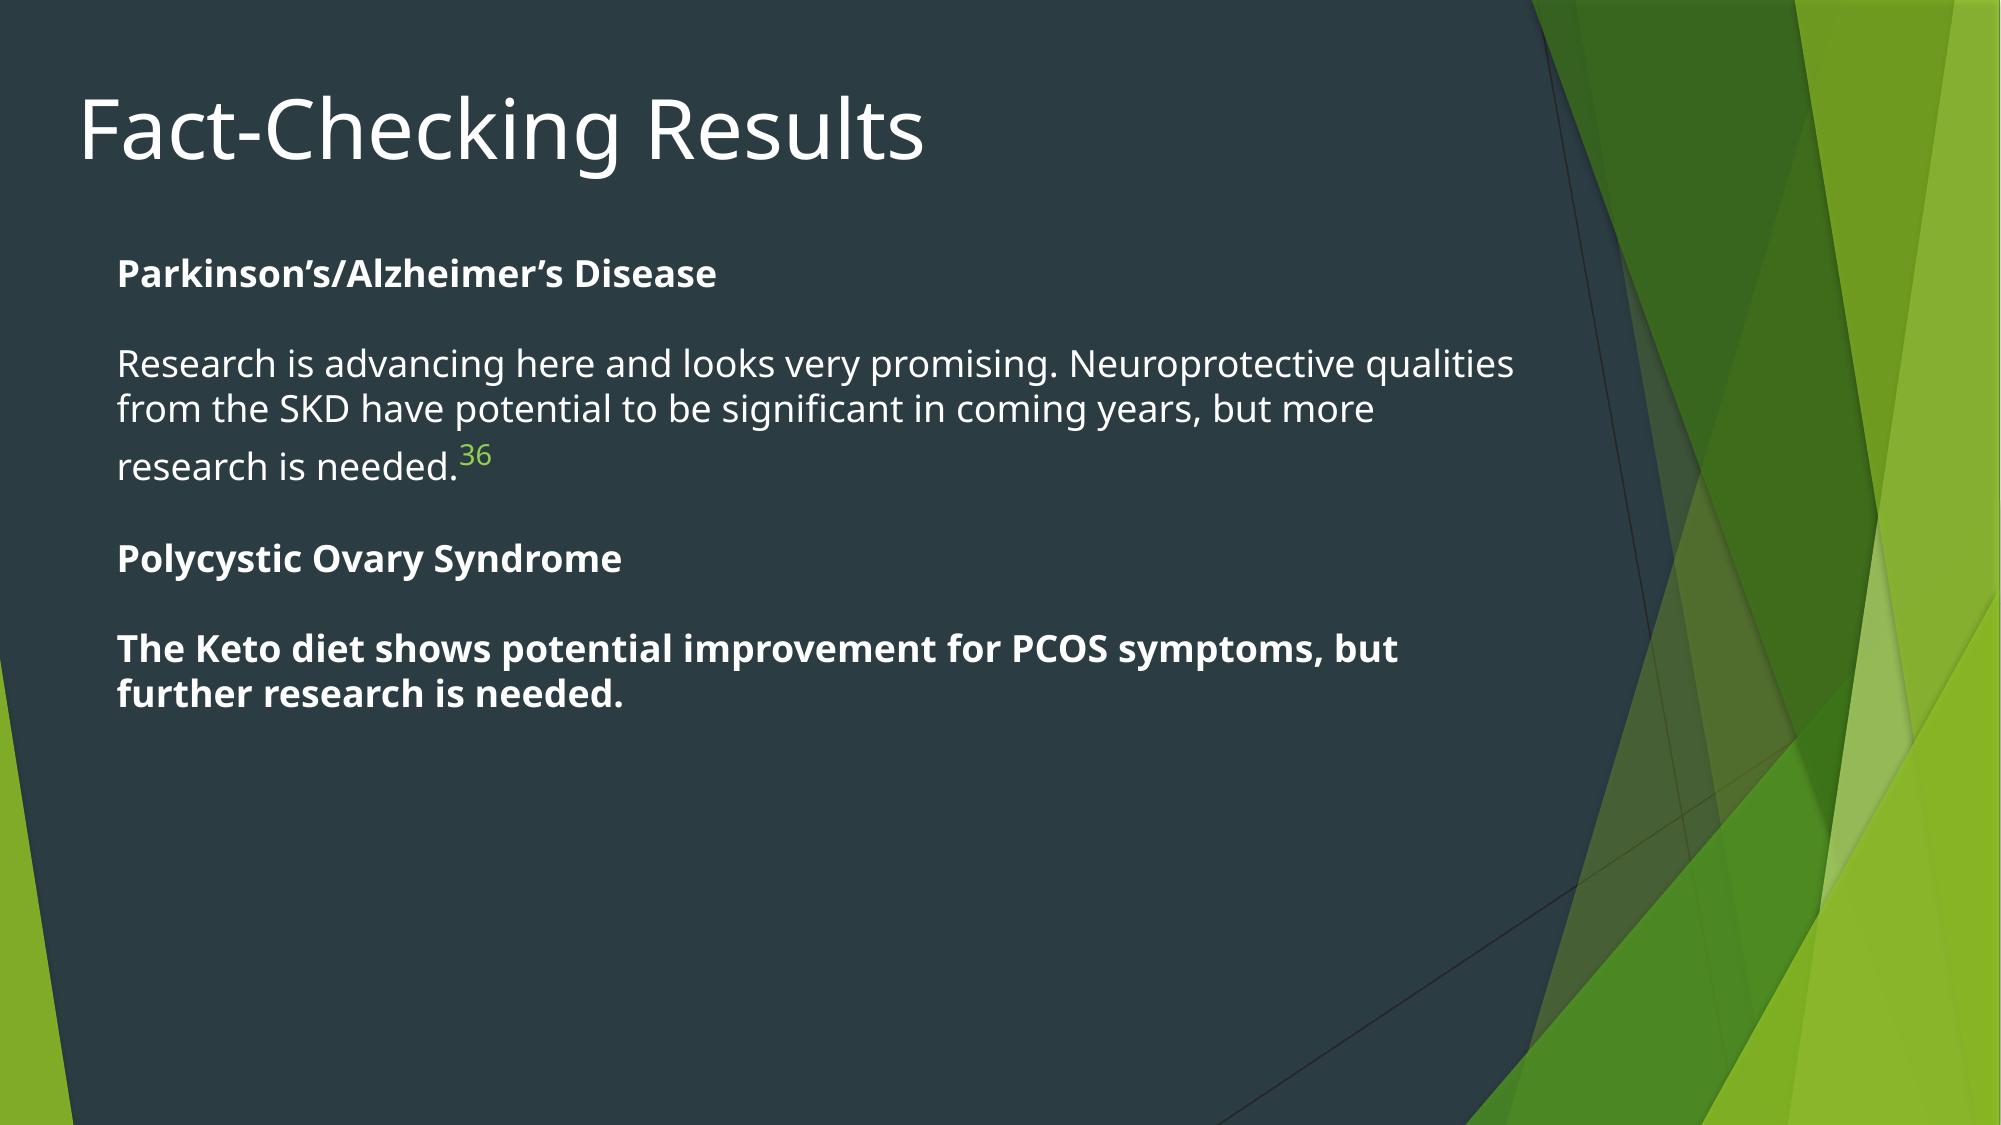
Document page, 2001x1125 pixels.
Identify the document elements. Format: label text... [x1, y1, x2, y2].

text_box Parkinson’s/Alzheimer’s Disease Research is advancing here and looks very promising. Neuroprotective qualities from the SKD have potential to be significant in coming years, but more research is needed.36 Polycystic Ovary Syndrome The Keto diet shows potential improvement for PCOS symptoms, but further research is needed. [101, 243, 1546, 768]
text_box Fact-Checking Results [62, 69, 942, 184]
